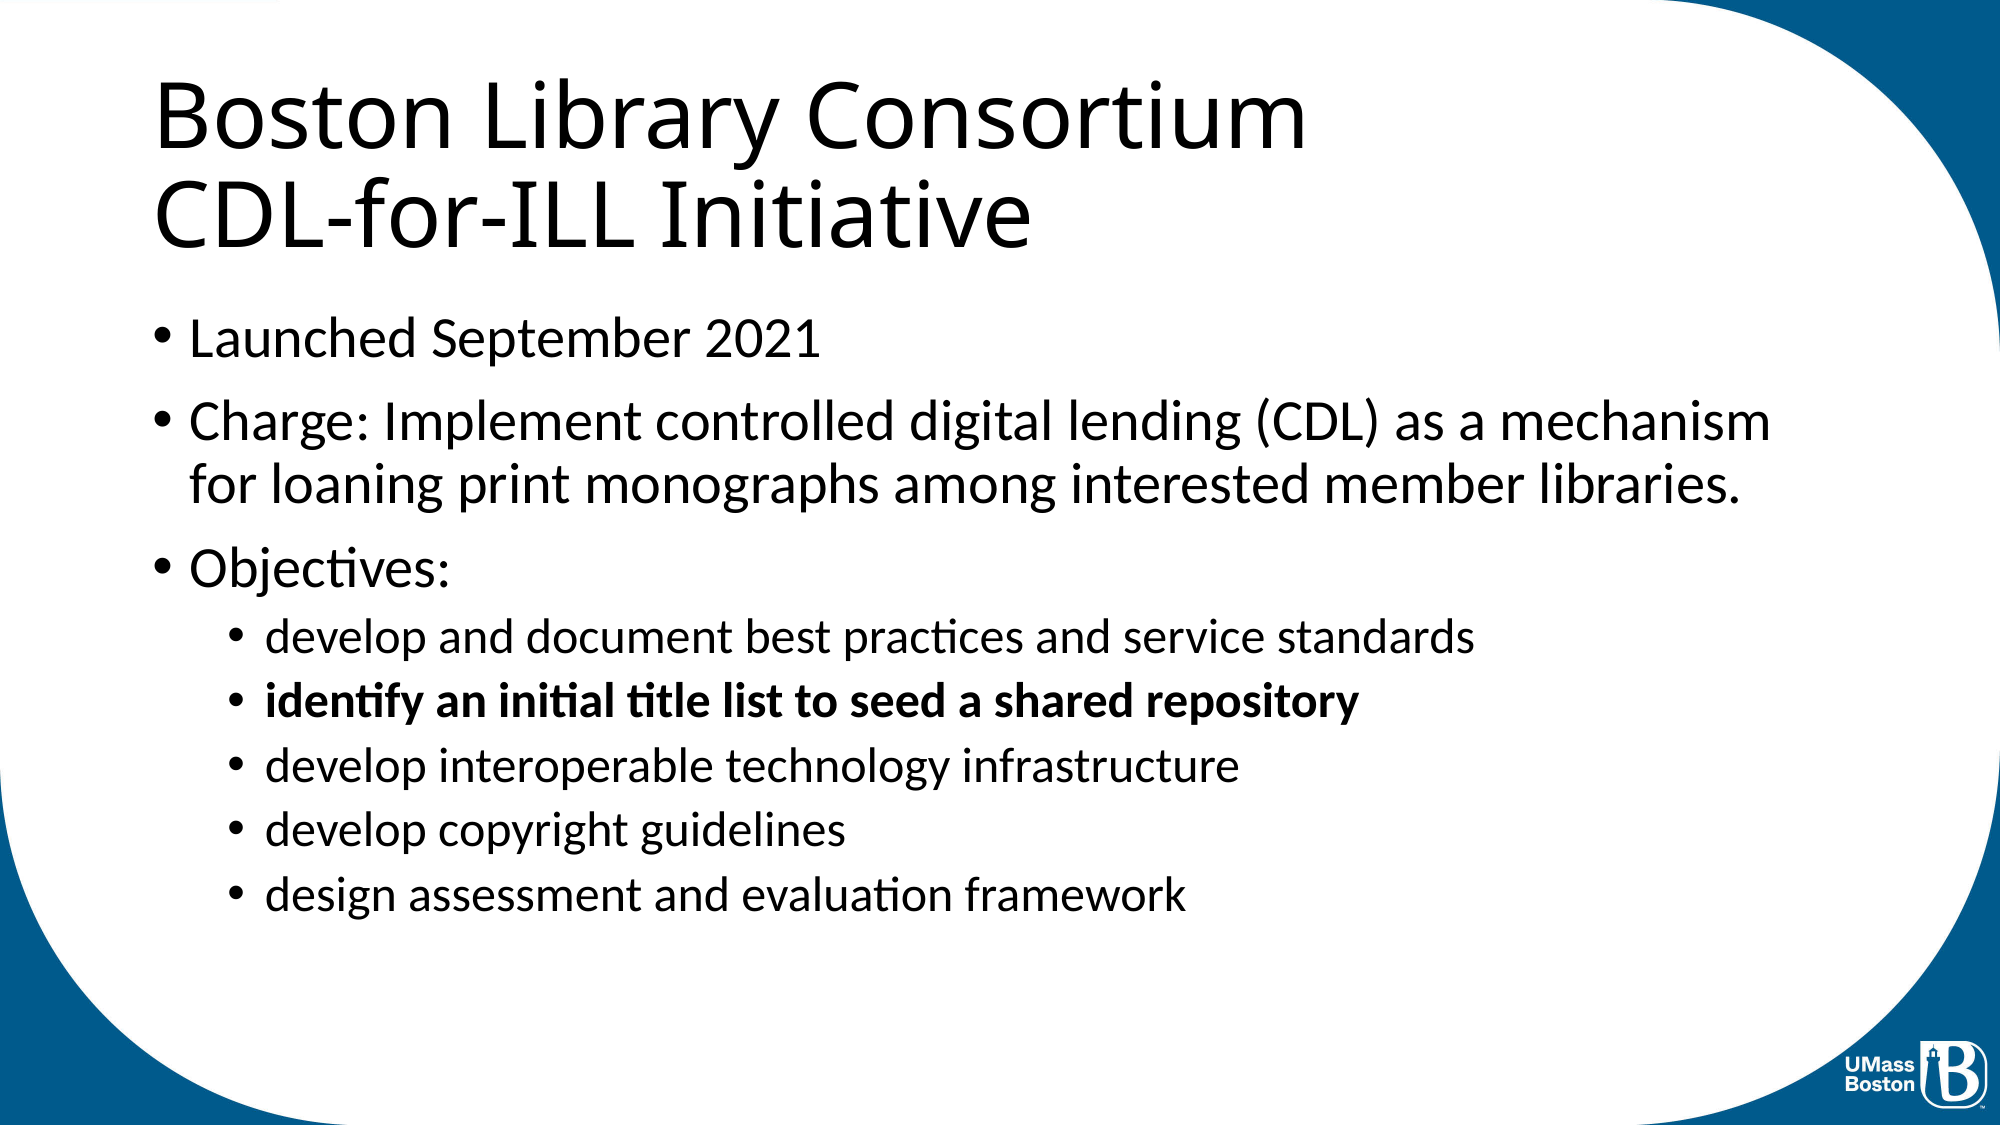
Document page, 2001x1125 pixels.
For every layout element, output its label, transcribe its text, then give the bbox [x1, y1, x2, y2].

title Boston Library Consortium CDL-for-ILL Initiative [137, 59, 1863, 278]
list Launched September 2021 Charge: Implement controlled digital lending (CDL) as a mechanism for loaning print monographs among interested member libraries. Objectives: develop and document best practices and service standards identify an initial title list to seed a shared repository develop interoperable technology infrastructure develop copyright guidelines design assessment and evaluation framework [137, 299, 1863, 1014]
picture [0, 0, 2000, 1125]
